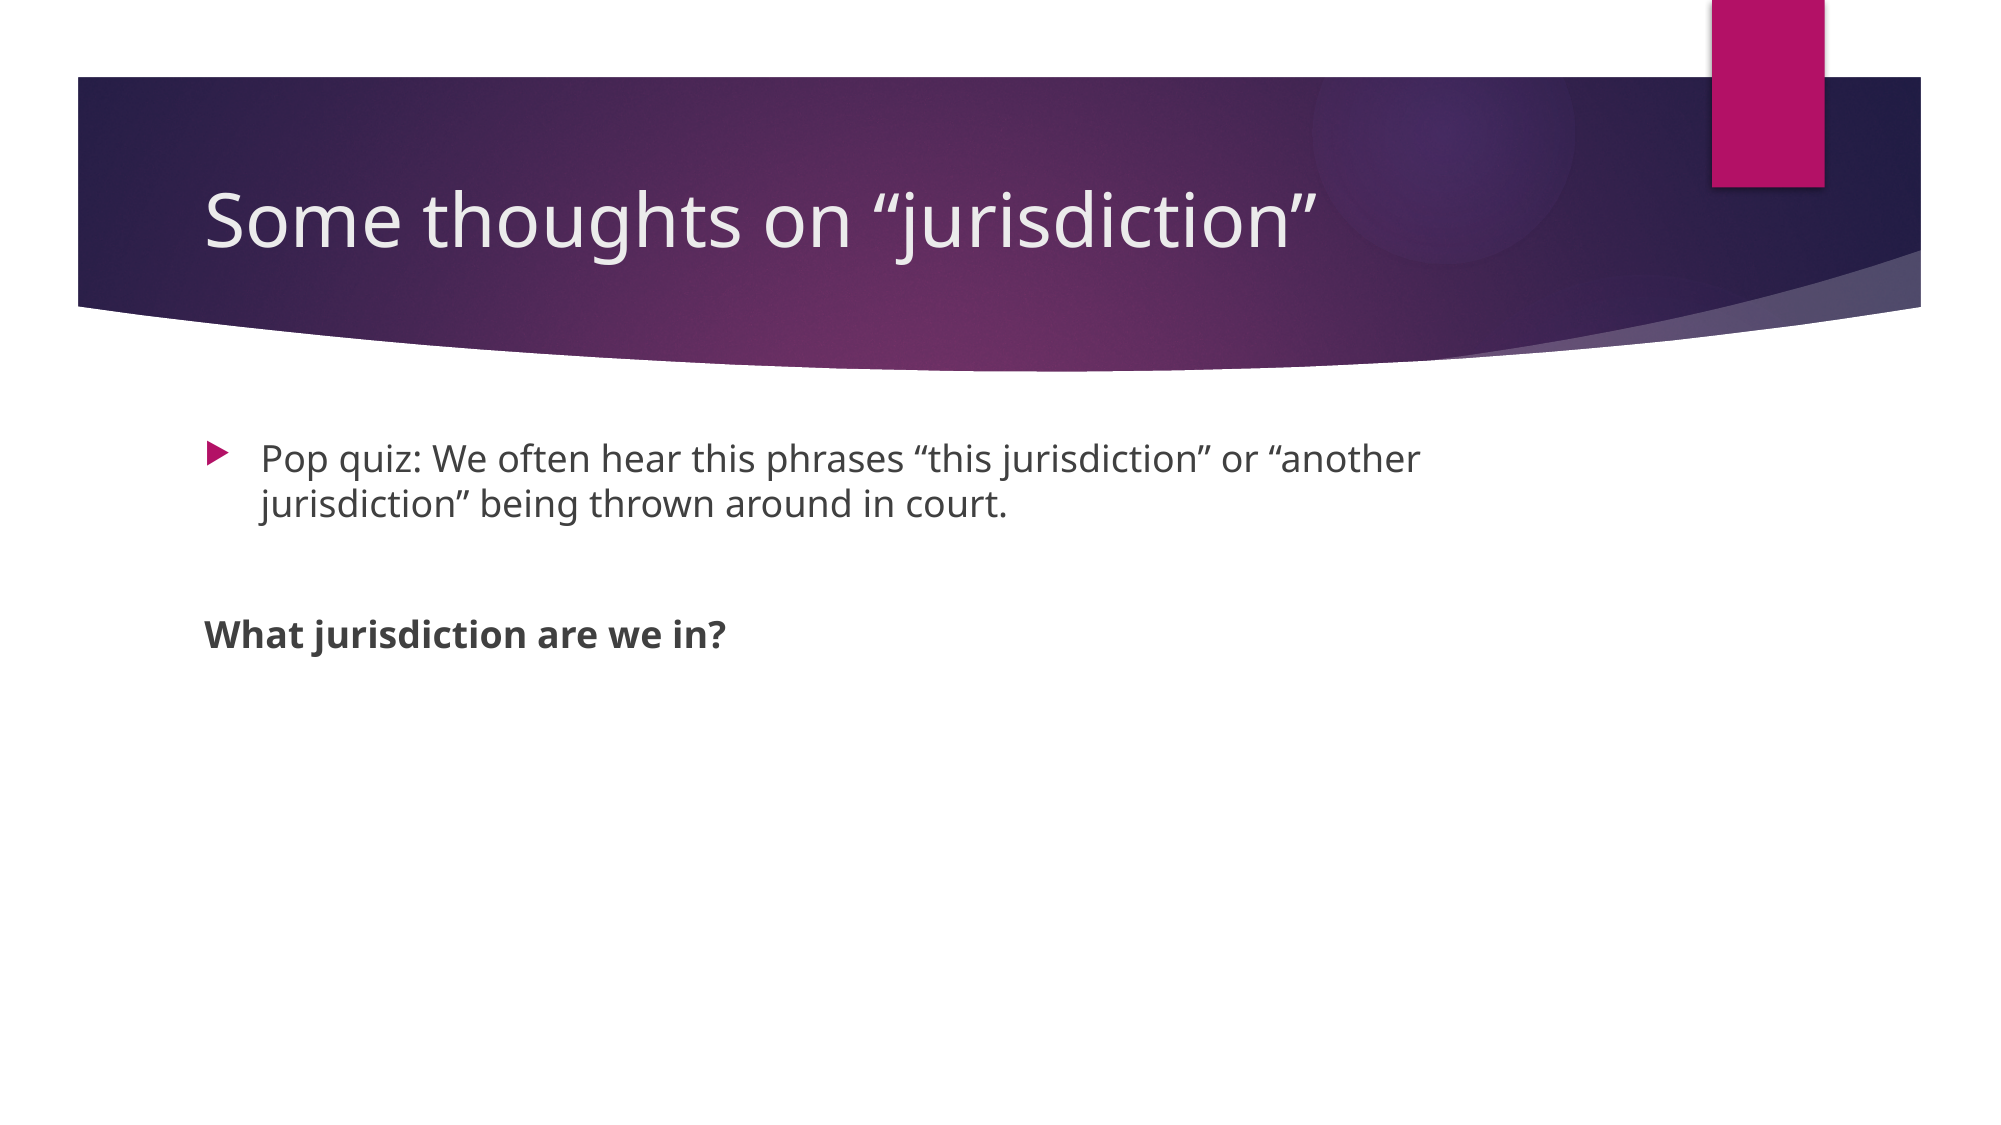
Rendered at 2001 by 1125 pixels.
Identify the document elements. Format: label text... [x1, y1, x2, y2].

title Some thoughts on “jurisdiction” [189, 159, 1627, 276]
list Pop quiz: We often hear this phrases “this jurisdiction” or “another jurisdiction” being thrown around in court. What jurisdiction are we in? [189, 427, 1638, 988]
